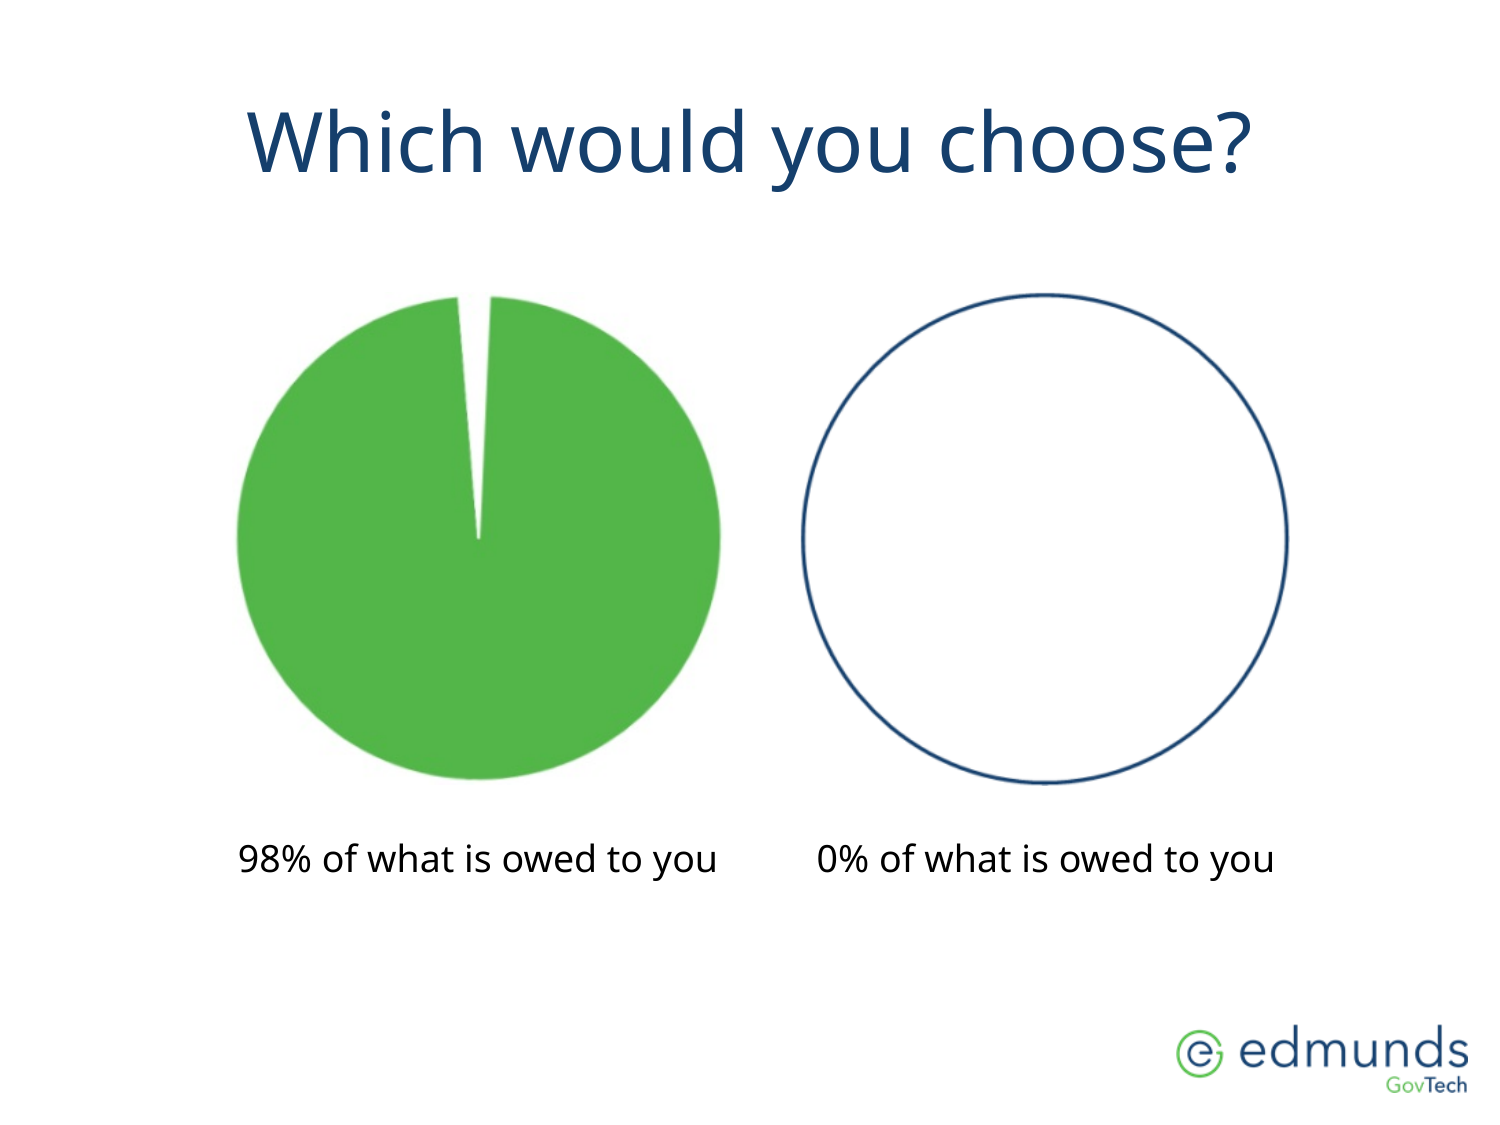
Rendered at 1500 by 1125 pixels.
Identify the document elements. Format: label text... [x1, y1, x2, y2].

picture [1174, 1024, 1468, 1093]
text_box Which would you choose? [74, 45, 1425, 233]
text_box 0% of what is owed to you [801, 827, 1292, 888]
picture [800, 292, 1291, 786]
picture [231, 292, 725, 786]
text_box 98% of what is owed to you [221, 827, 735, 888]
